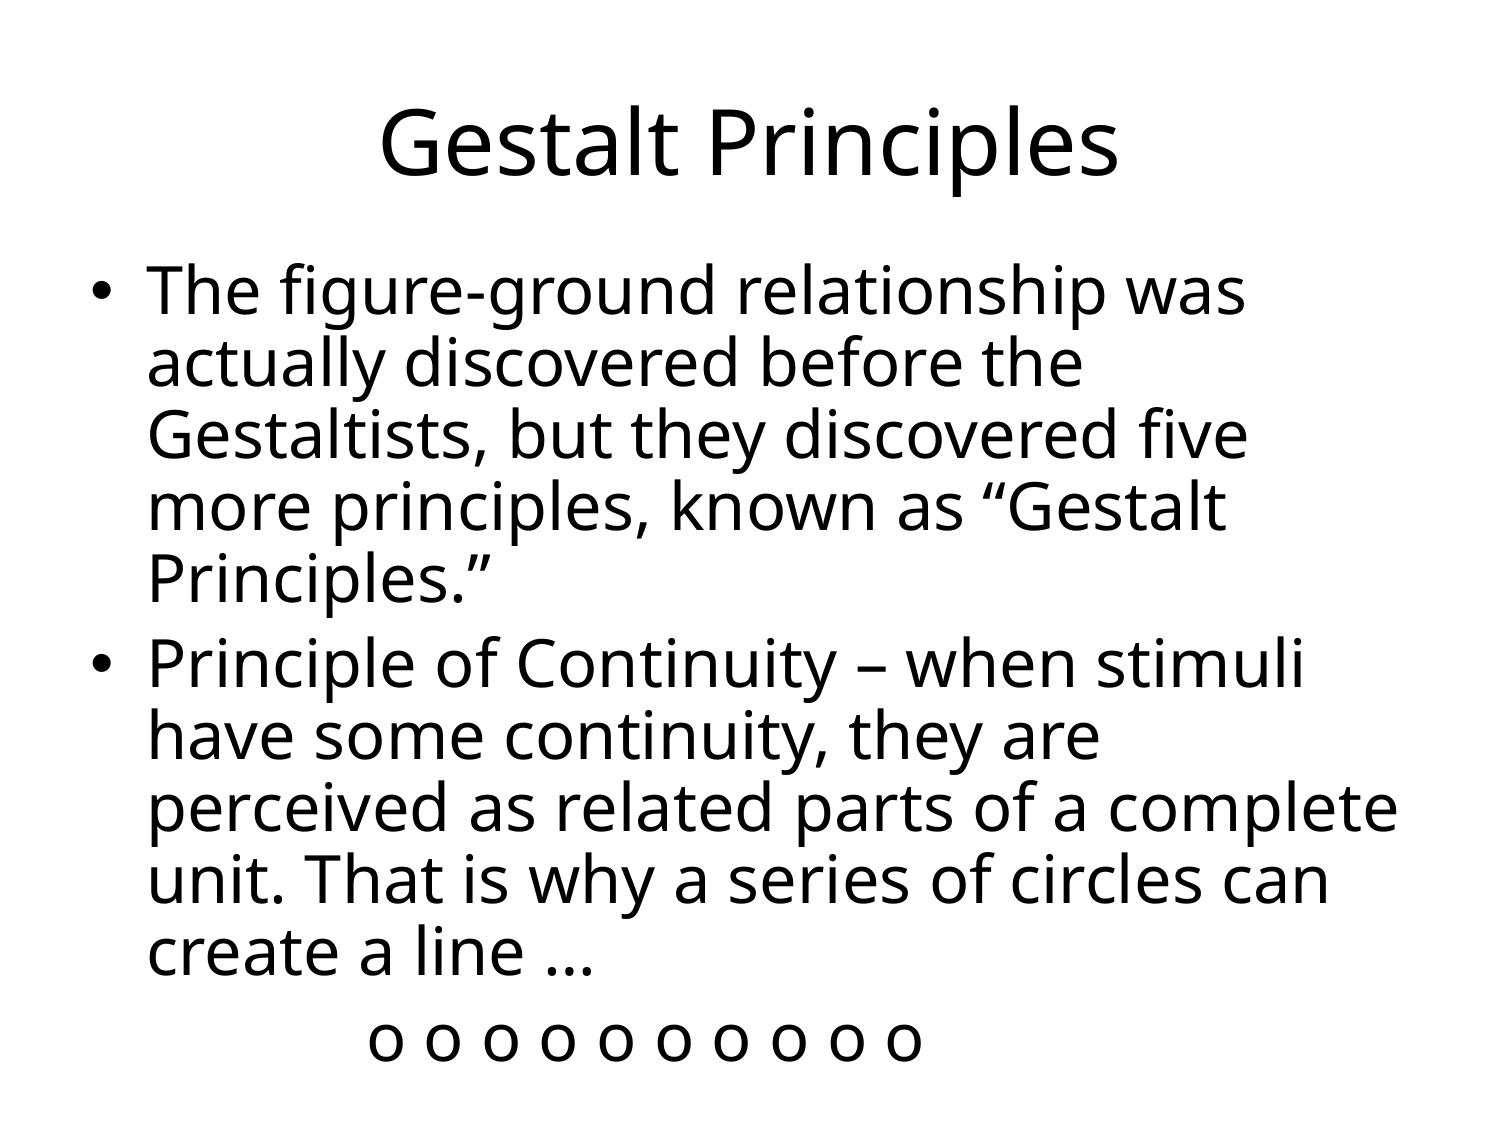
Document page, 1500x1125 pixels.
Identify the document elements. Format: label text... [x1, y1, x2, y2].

title Gestalt Principles [75, 45, 1425, 233]
list The figure-ground relationship was actually discovered before the Gestaltists, but they discovered five more principles, known as “Gestalt Principles.” Principle of Continuity – when stimuli have some continuity, they are perceived as related parts of a complete unit. That is why a series of circles can create a line … o o o o o o o o o o [75, 249, 1425, 994]
